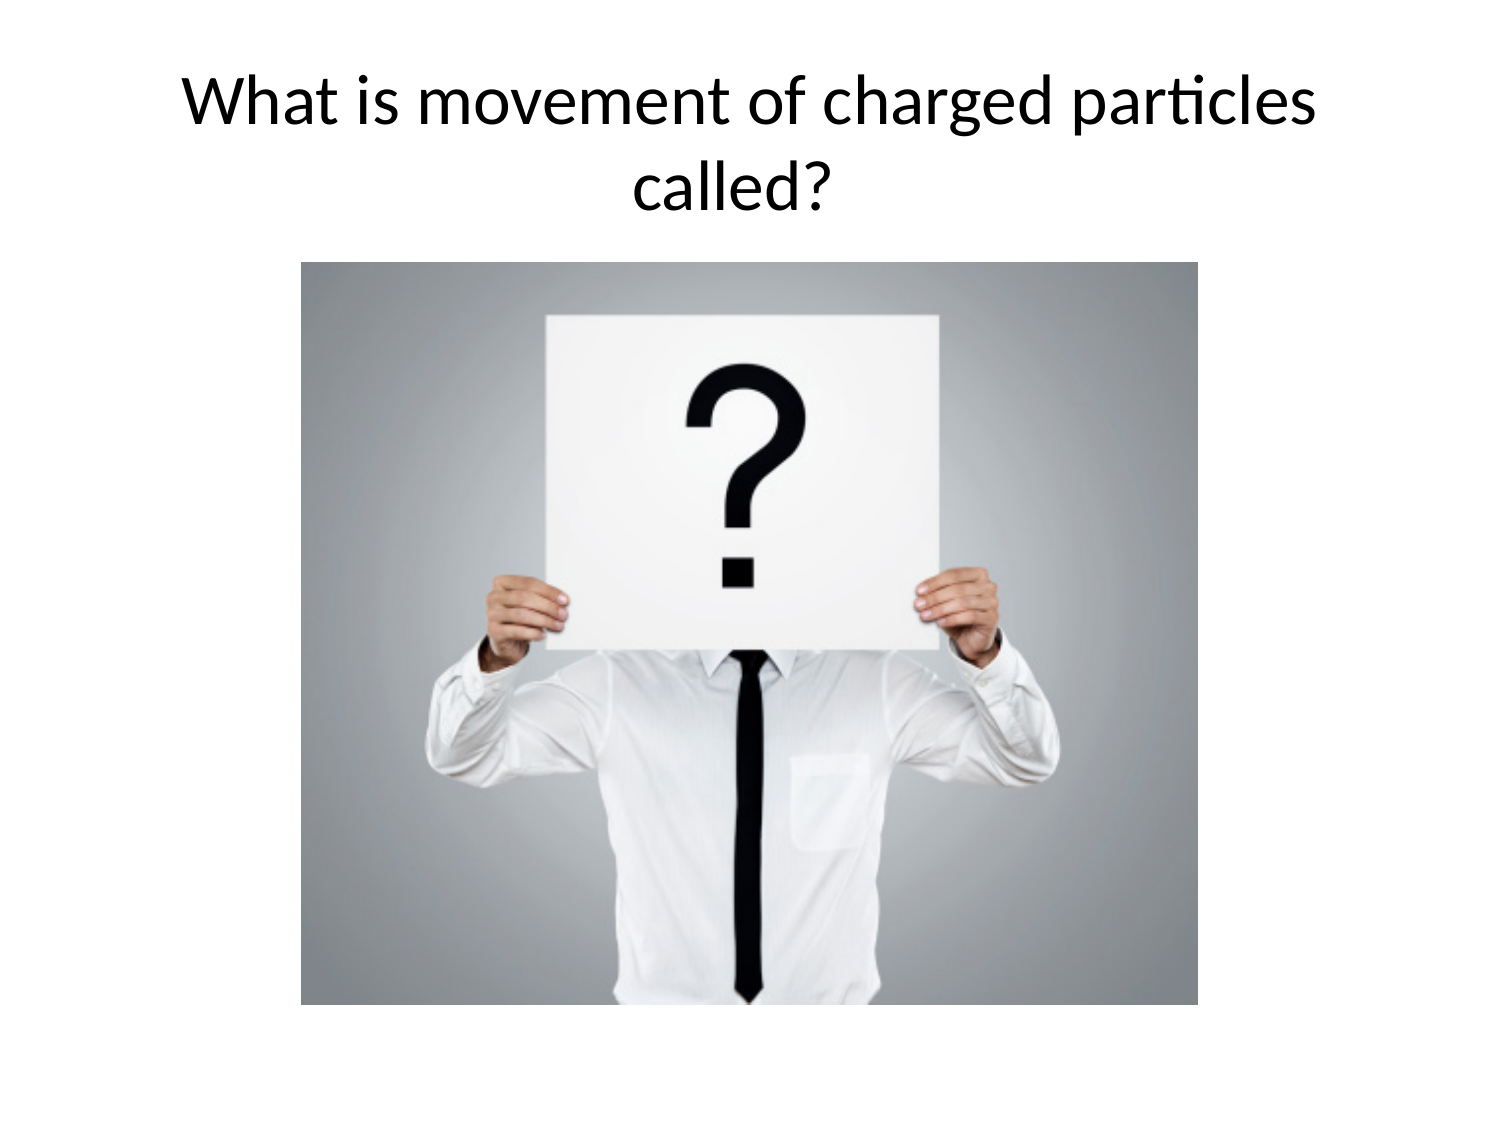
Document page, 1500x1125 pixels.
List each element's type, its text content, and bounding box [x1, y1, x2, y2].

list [74, 262, 1426, 1006]
title What is movement of charged particles called? [75, 45, 1425, 233]
